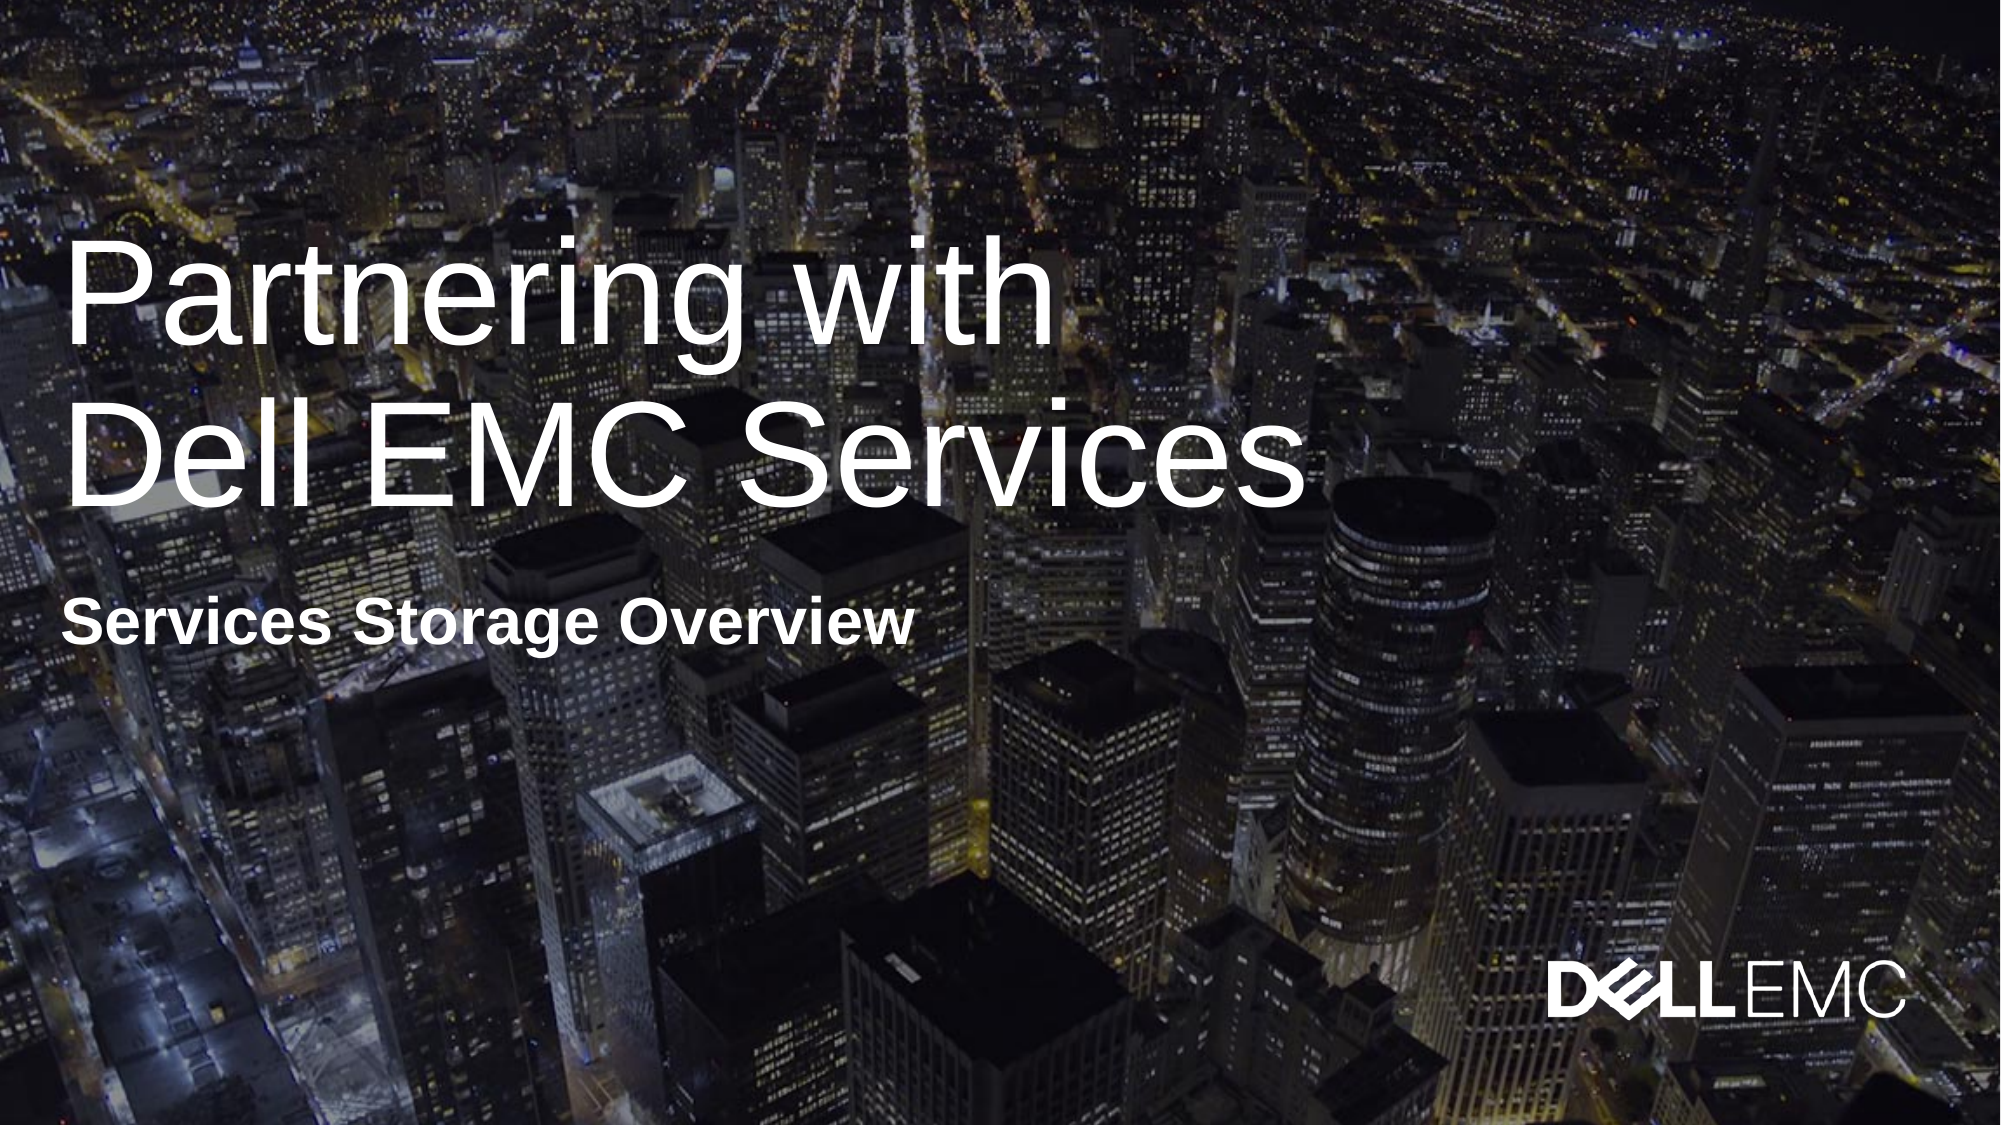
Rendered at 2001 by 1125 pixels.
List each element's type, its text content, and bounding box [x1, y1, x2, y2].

title Partnering with Dell EMC Services [60, 211, 1700, 539]
subtitle Services Storage Overview [60, 577, 1898, 659]
picture [0, 0, 2001, 1125]
